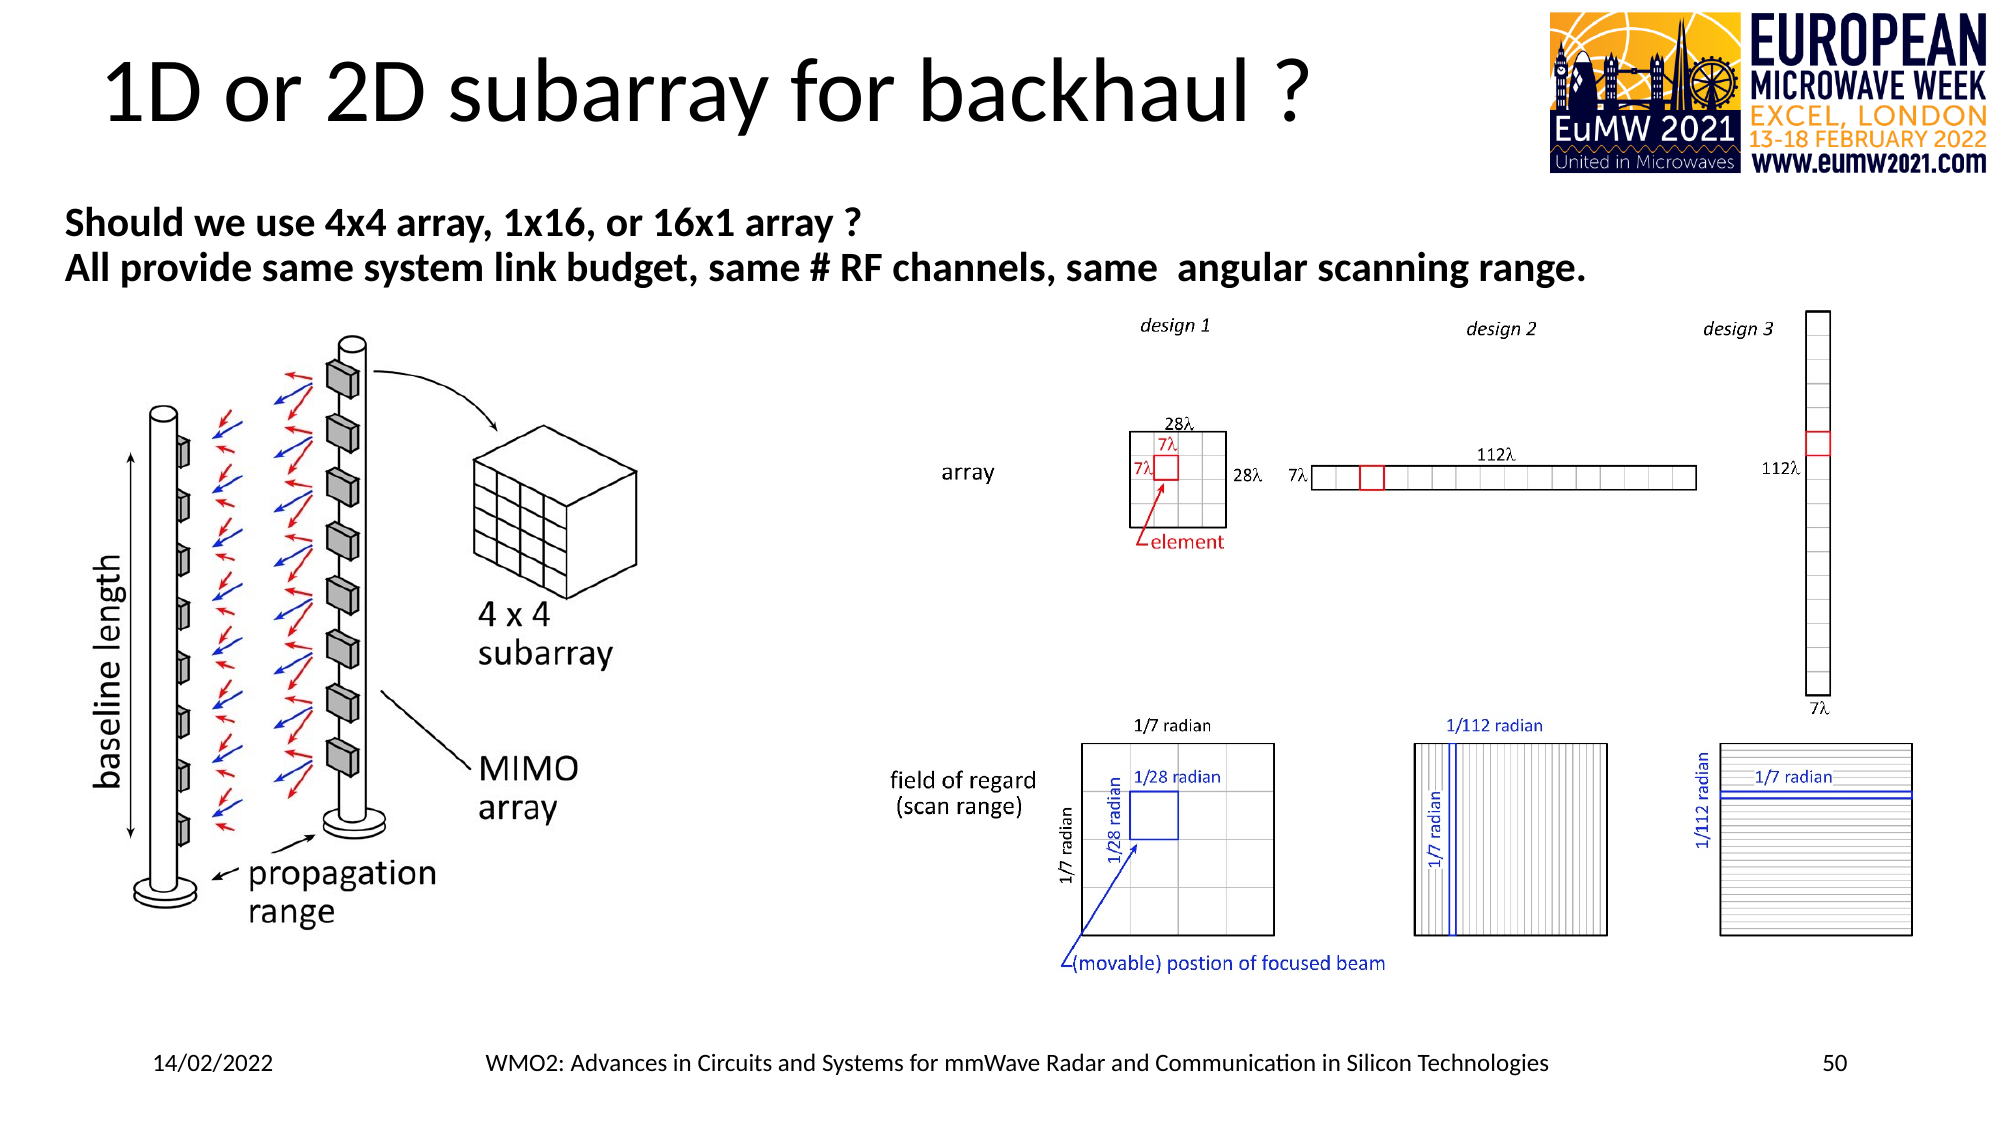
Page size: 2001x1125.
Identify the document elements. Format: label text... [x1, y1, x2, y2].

slide_number 50 [1733, 1042, 1863, 1103]
text_box Should we use 4x4 array, 1x16, or 16x1 array ? All provide same system link budget, same # RF channels, same angular scanning range. [50, 192, 1963, 298]
picture [80, 335, 639, 932]
picture [887, 310, 1913, 976]
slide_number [137, 1042, 324, 1103]
title 1D or 2D subarray for backhaul ? [99, 59, 1613, 126]
footer WMO2: Advances in Circuits and Systems for mmWave Radar and Communication in Silicon Technologies [437, 1042, 1600, 1103]
picture [1550, 11, 1988, 175]
